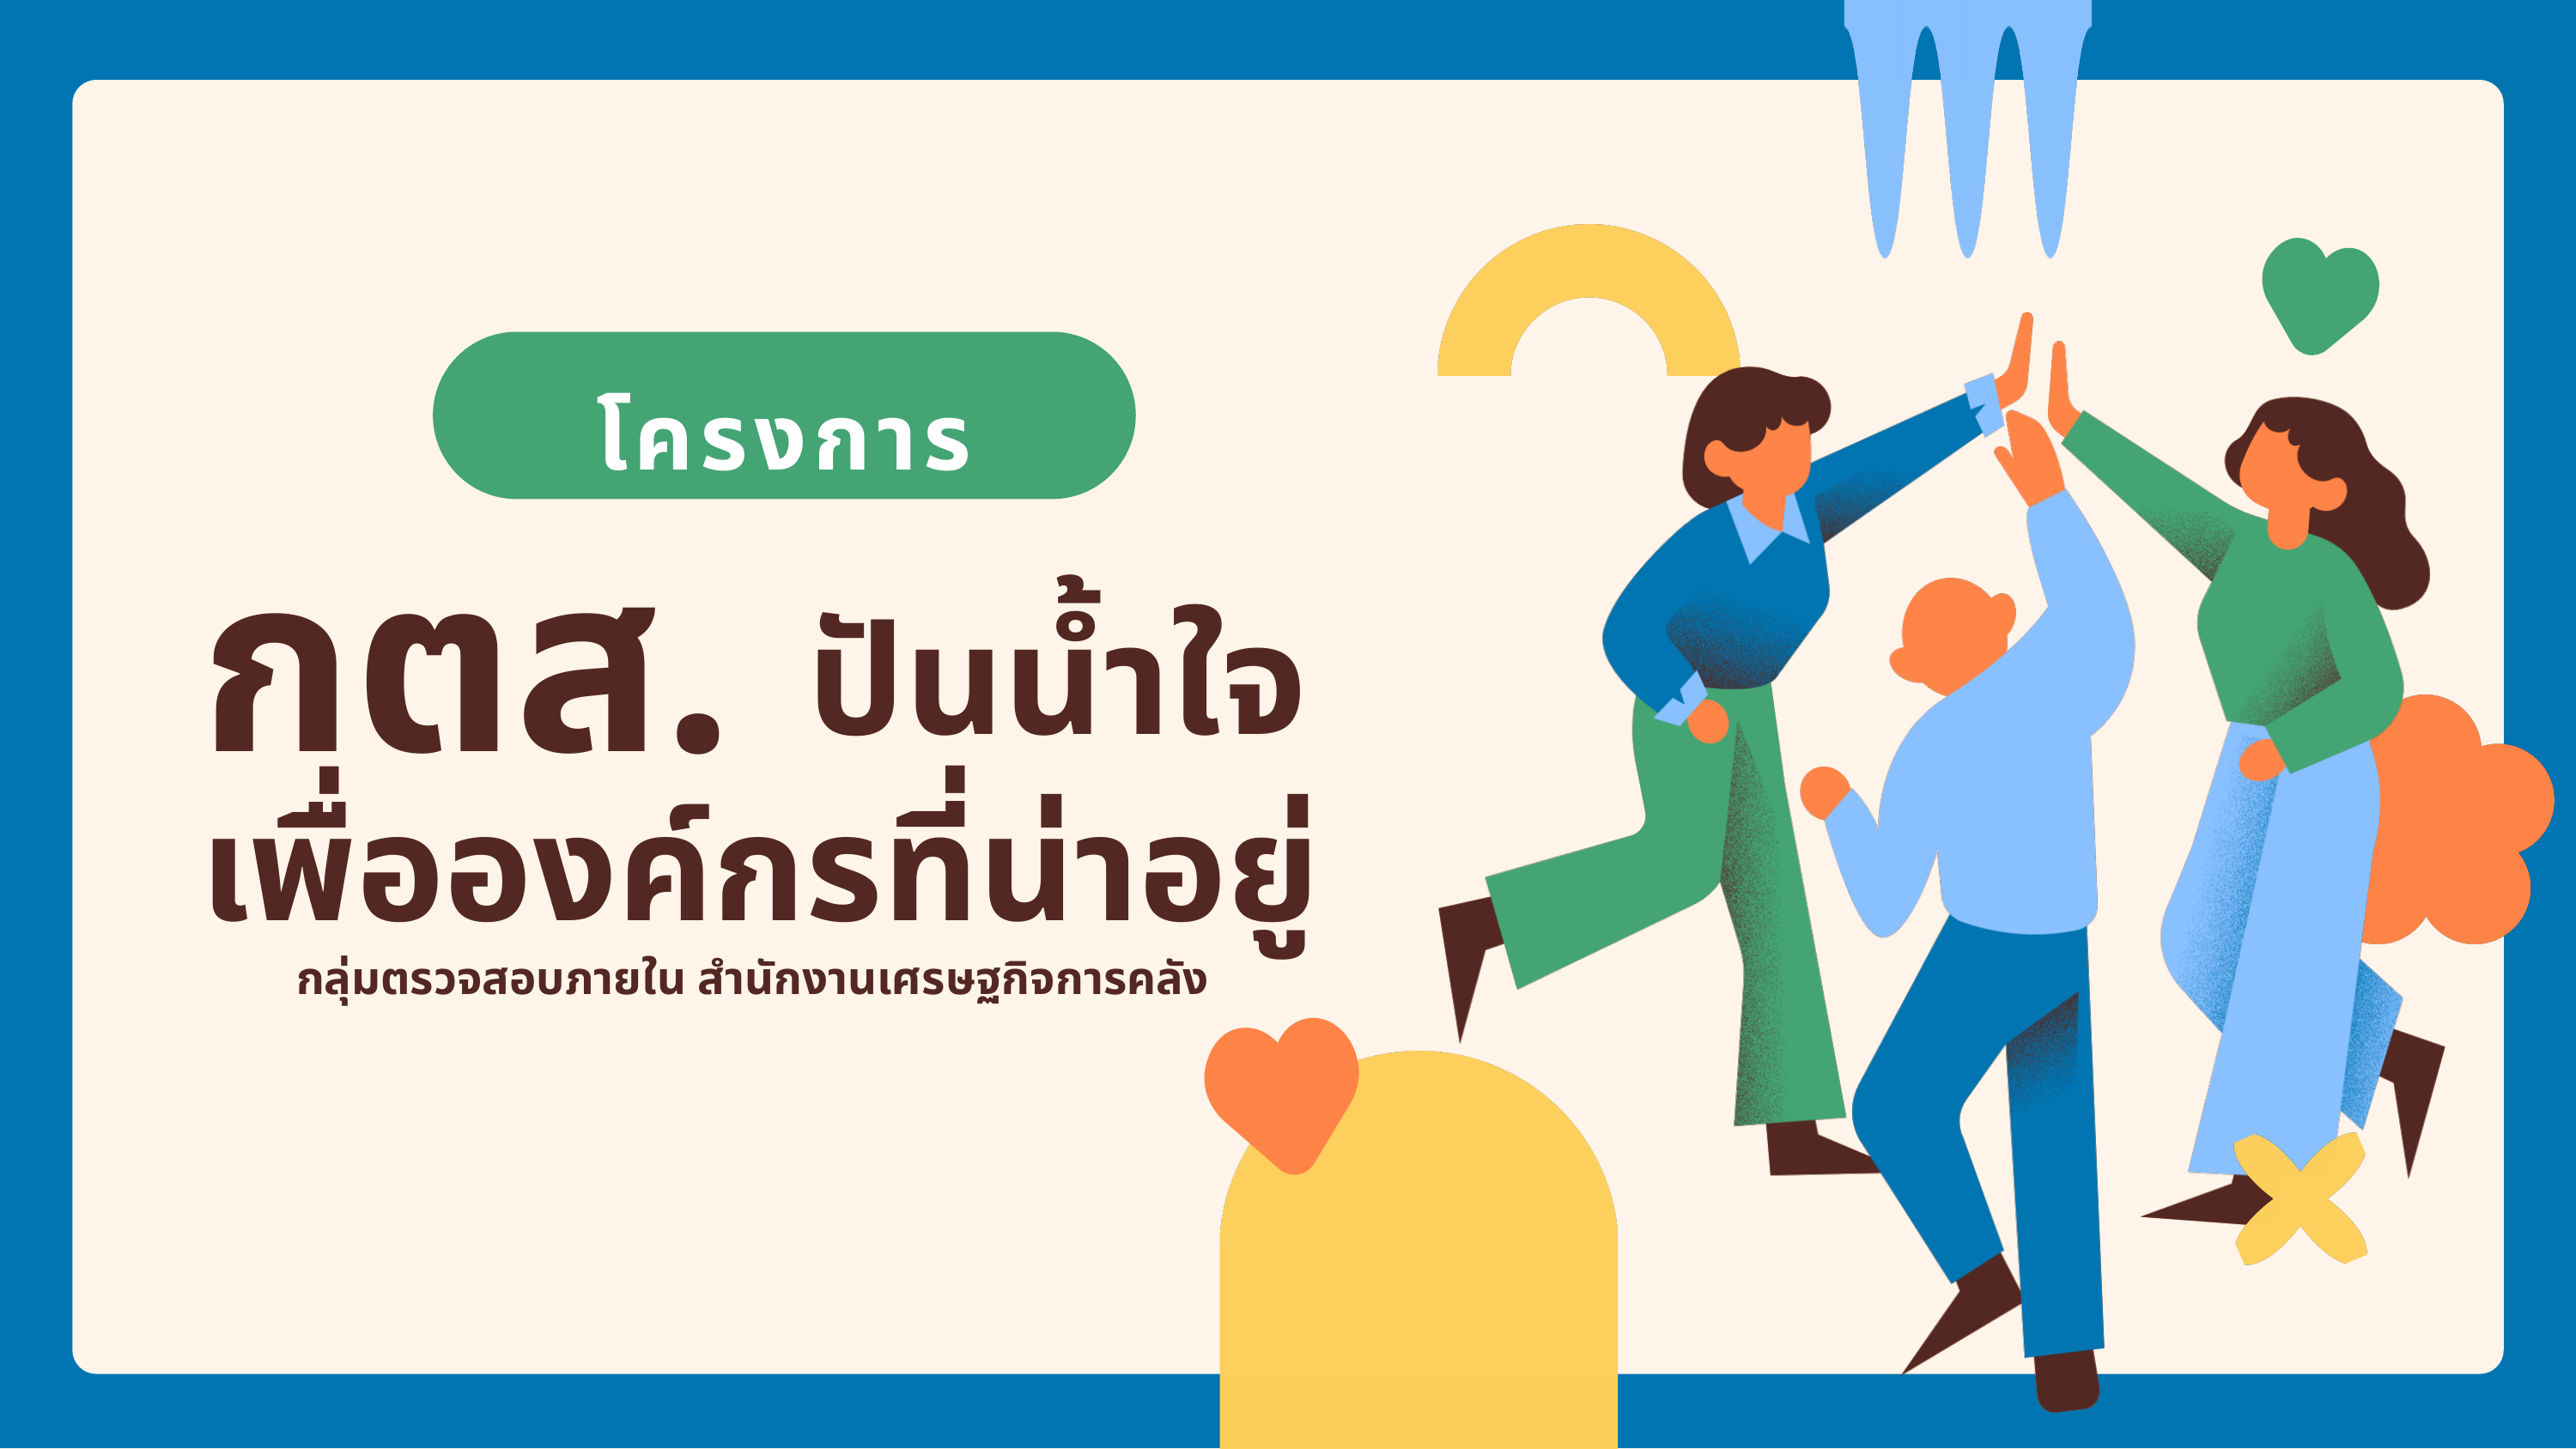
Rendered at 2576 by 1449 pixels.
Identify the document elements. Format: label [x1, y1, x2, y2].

text_box [72, 79, 2504, 1374]
text_box [2257, 241, 2376, 369]
text_box [1208, 1022, 1364, 1189]
text_box [0, 0, 2576, 1449]
text_box [71, 473, 1400, 942]
text_box [432, 331, 1136, 500]
